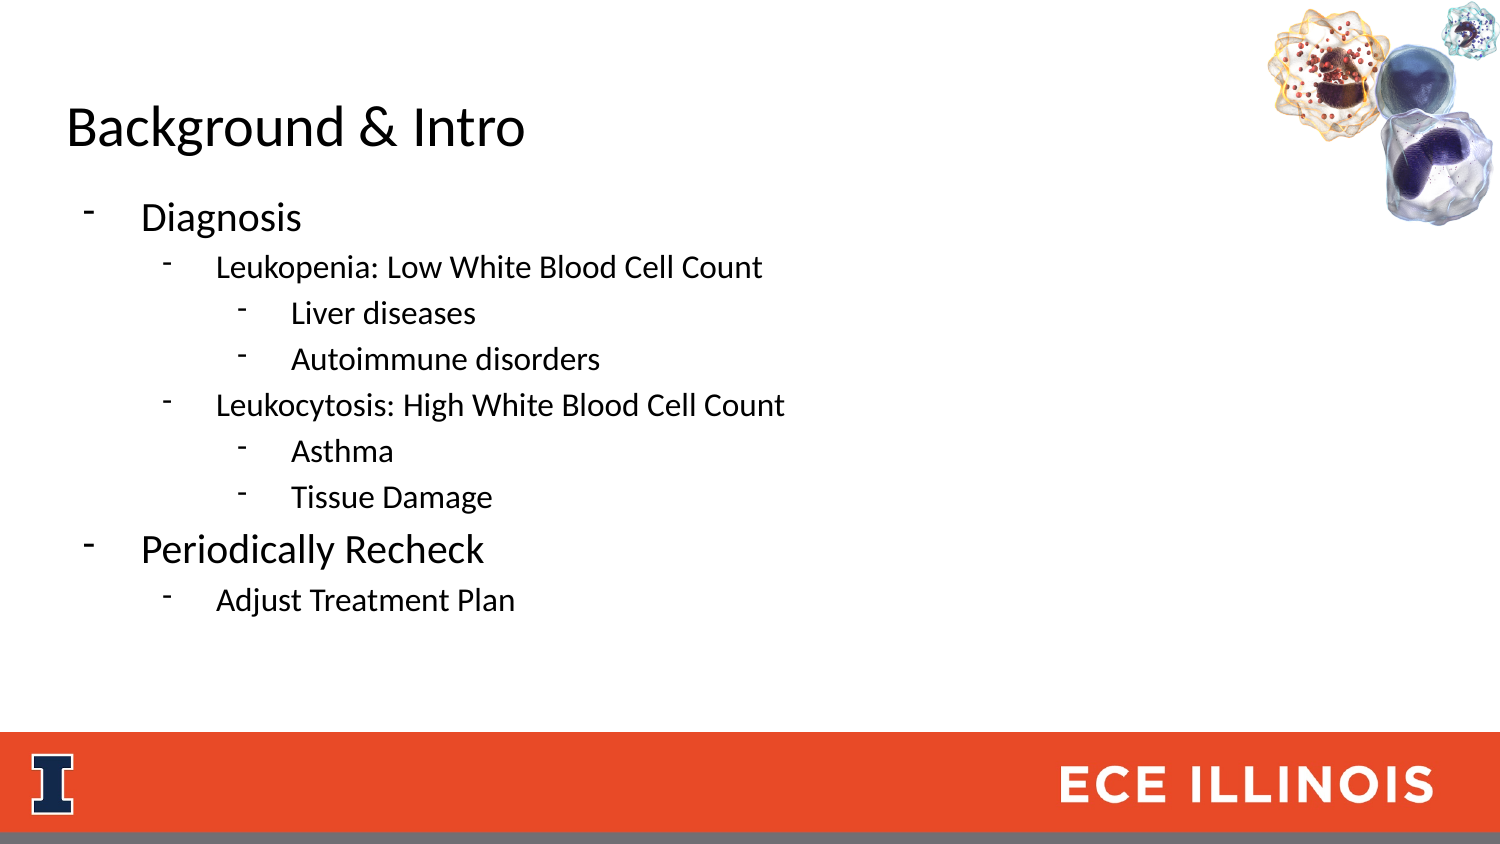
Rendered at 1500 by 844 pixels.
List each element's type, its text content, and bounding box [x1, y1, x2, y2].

list Diagnosis Leukopenia: Low White Blood Cell Count Liver diseases Autoimmune disorders Leukocytosis: High White Blood Cell Count Asthma Tissue Damage Periodically Recheck Adjust Treatment Plan [51, 166, 1347, 748]
picture [0, 732, 1500, 844]
title Background & Intro [51, 72, 1449, 167]
picture [1260, 0, 1500, 234]
